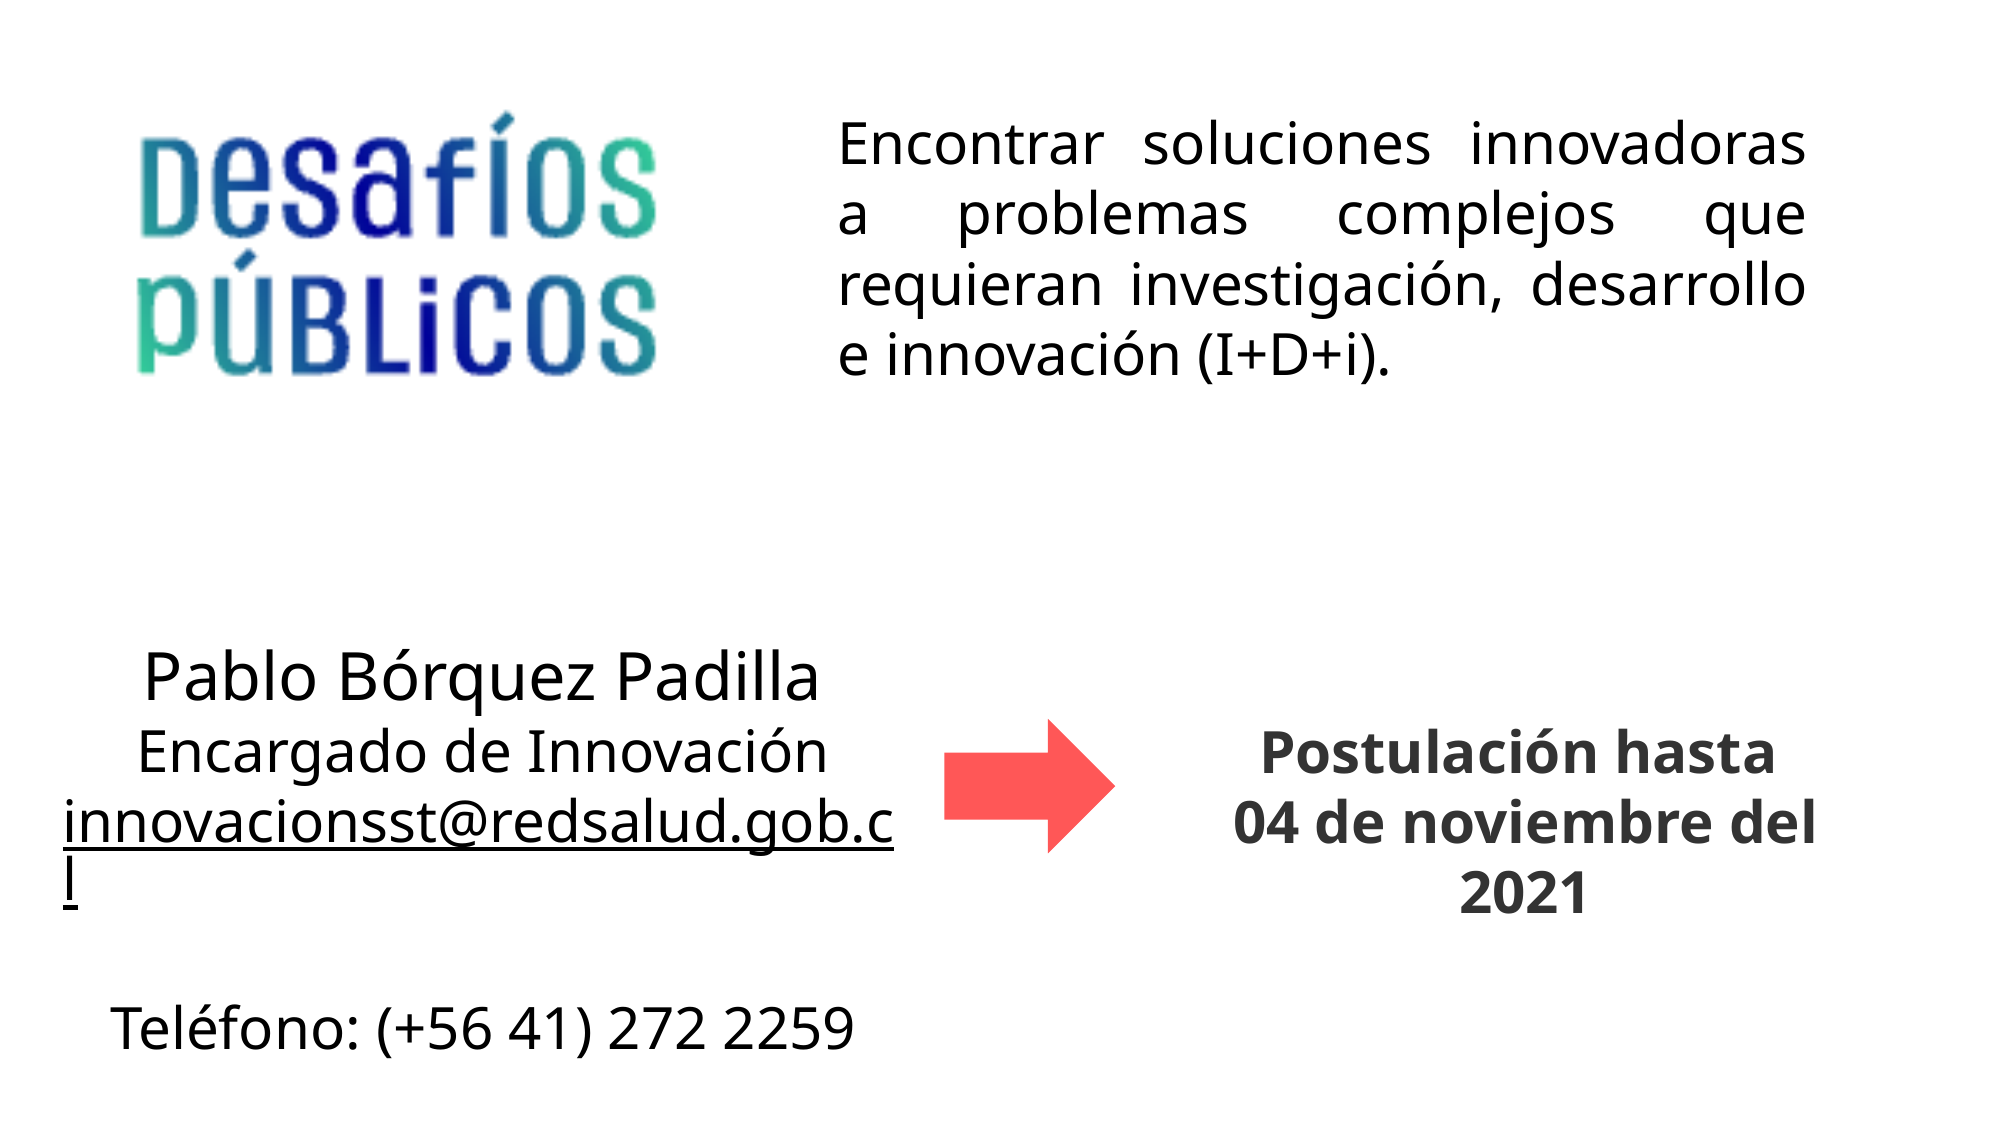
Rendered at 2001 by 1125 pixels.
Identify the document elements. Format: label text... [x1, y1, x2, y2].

picture [95, 78, 737, 425]
text_box Encontrar soluciones innovadoras a problemas complejos que requieran investigación, desarrollo e innovación (I+D+i). [822, 99, 1823, 394]
text_box Postulación hasta 04 de noviembre del 2021 [1168, 707, 1884, 933]
text_box Pablo Bórquez Padilla Encargado de Innovación innovacionsst@redsalud.gob.cl Teléfono: (+56 41) 272 2259 [48, 626, 918, 1011]
text_box [944, 718, 1116, 854]
